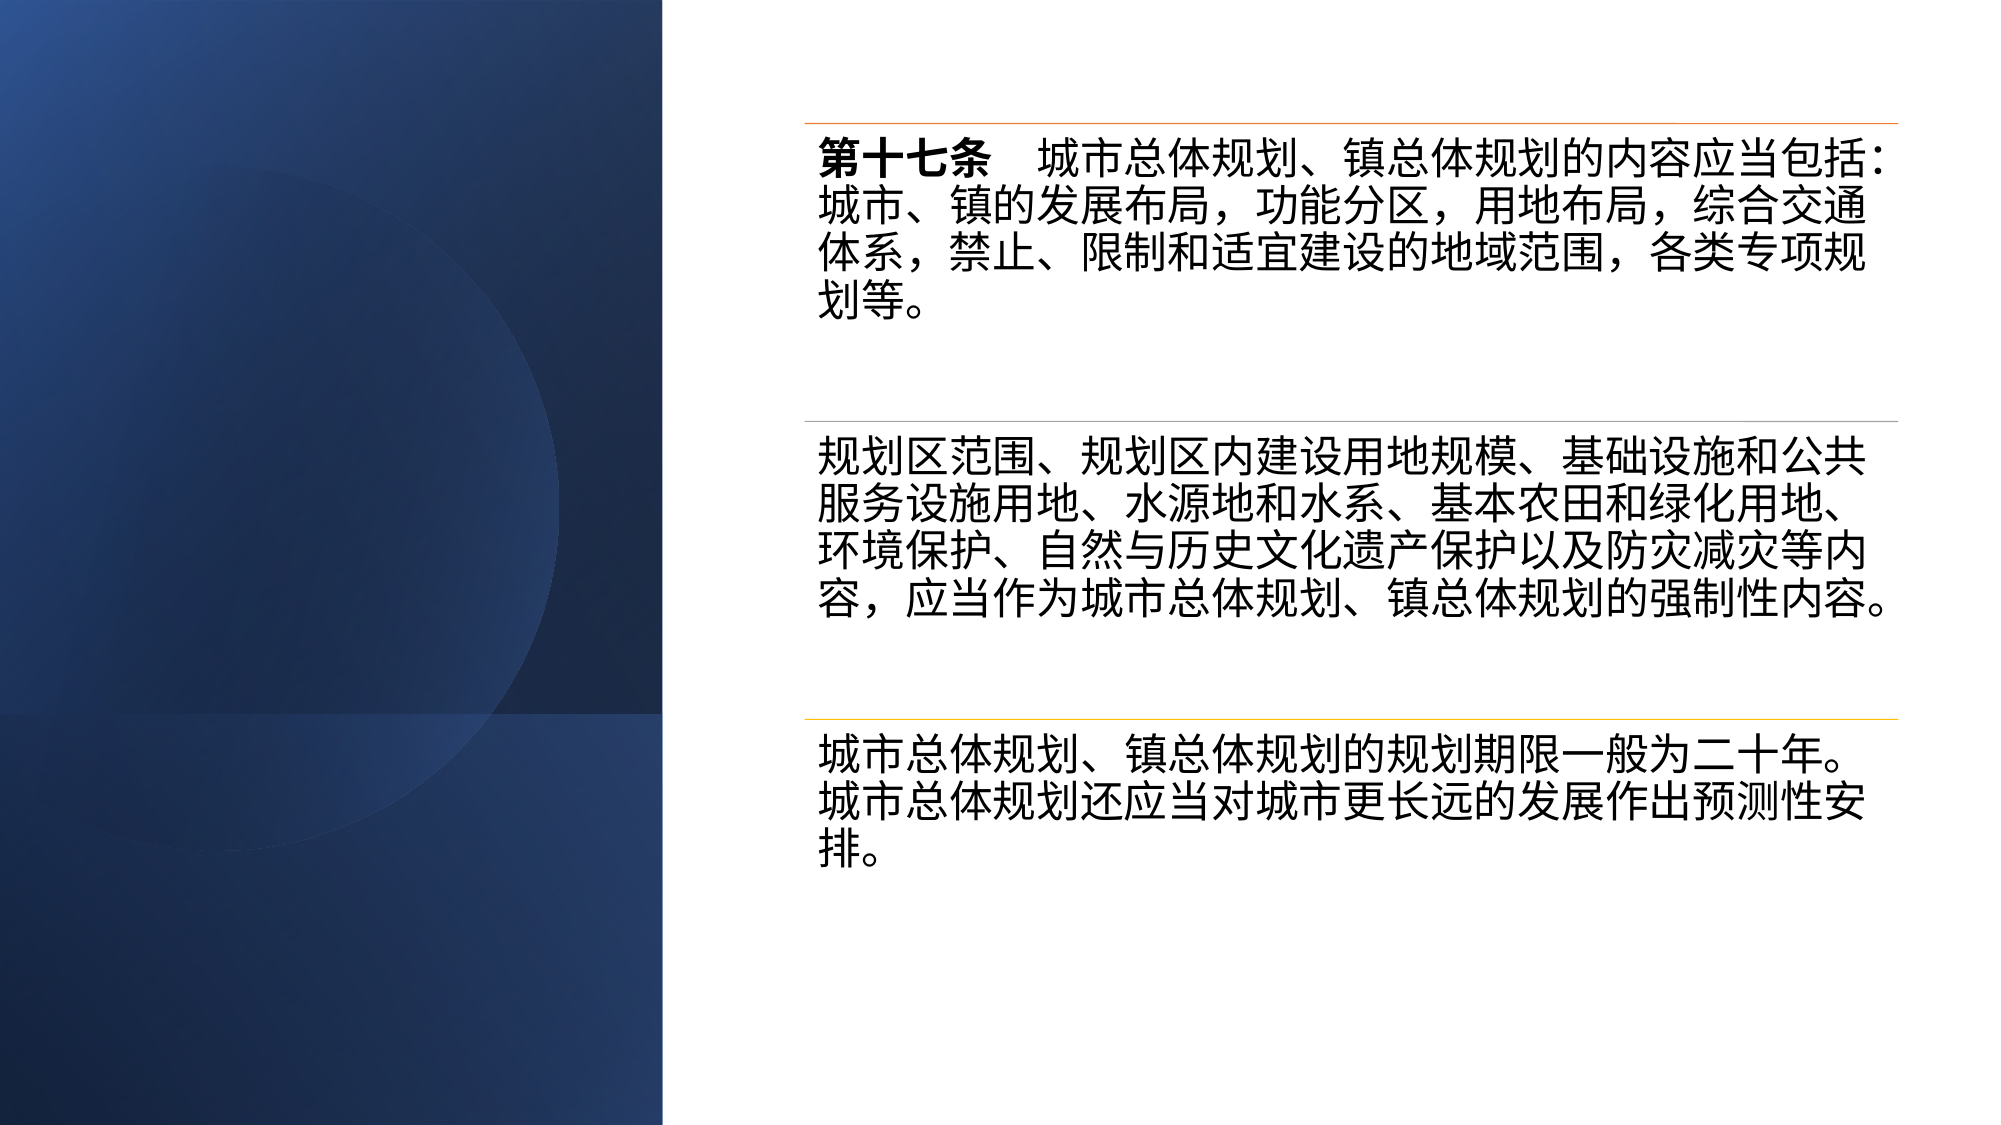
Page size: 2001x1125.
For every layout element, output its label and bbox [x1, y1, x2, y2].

list [804, 123, 1899, 1018]
text_box [663, 0, 2000, 1125]
text_box [0, 0, 663, 1125]
